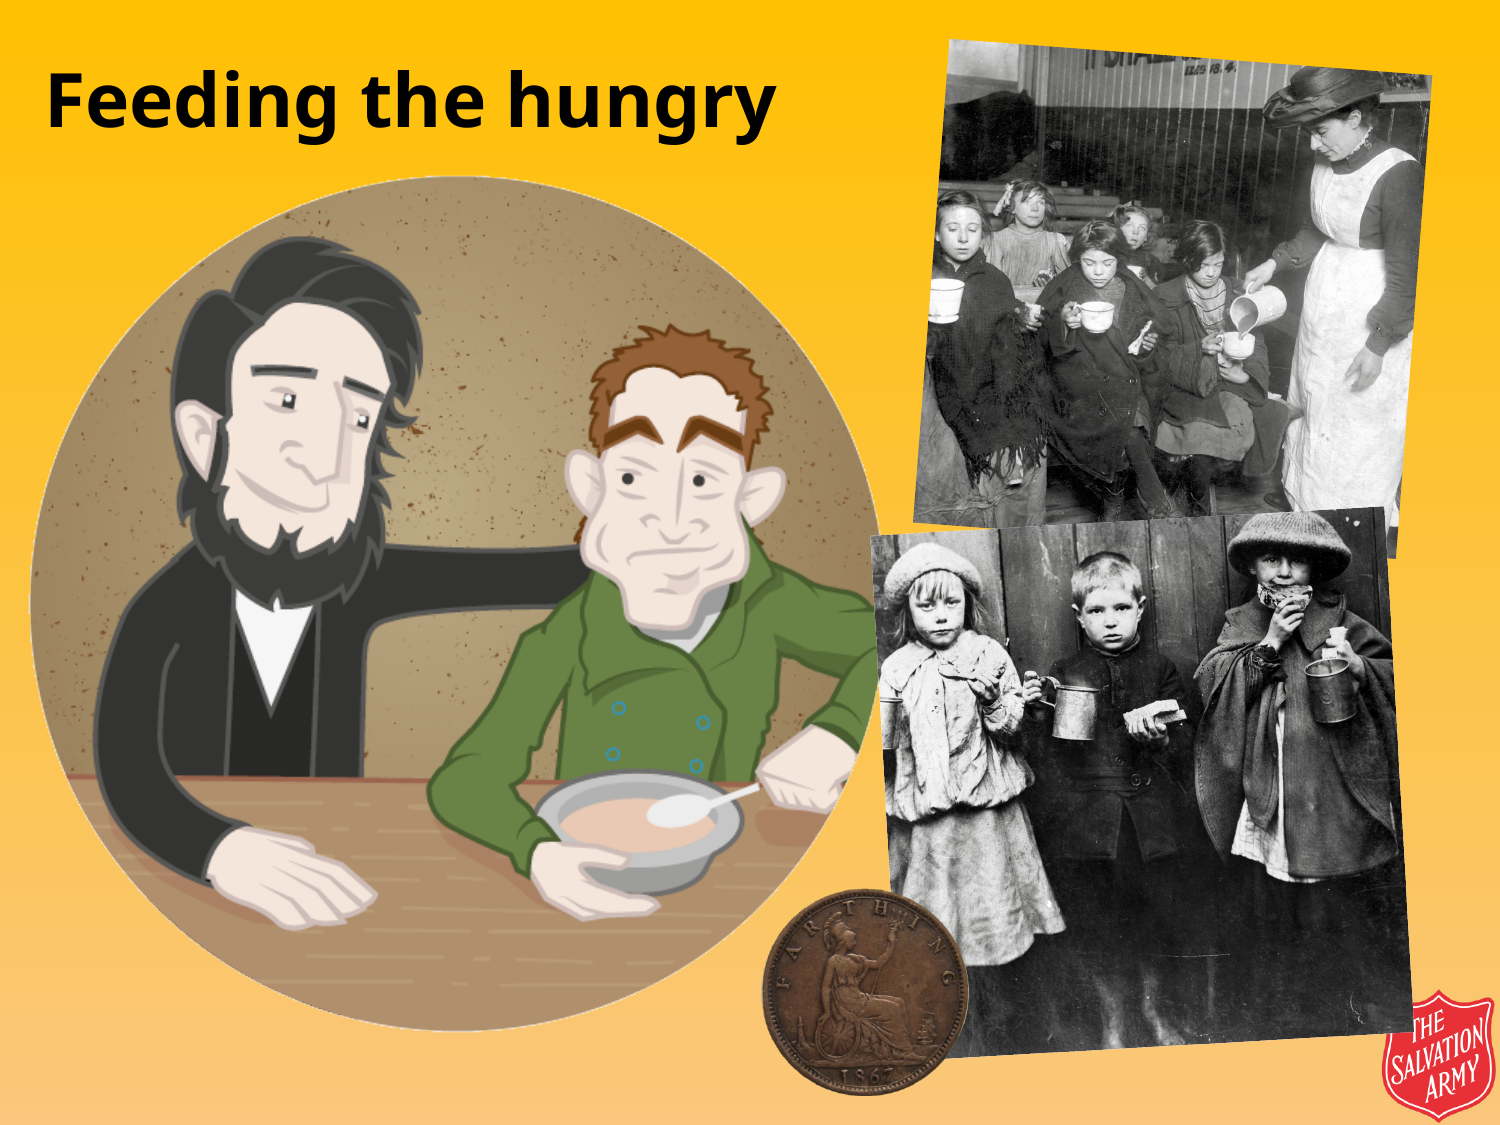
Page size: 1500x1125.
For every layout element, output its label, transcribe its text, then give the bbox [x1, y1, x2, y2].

picture [0, 38, 1500, 1125]
text_box Feeding the hungry [29, 45, 949, 144]
text_box Feeding the hungry [1045, 45, 1128, 52]
